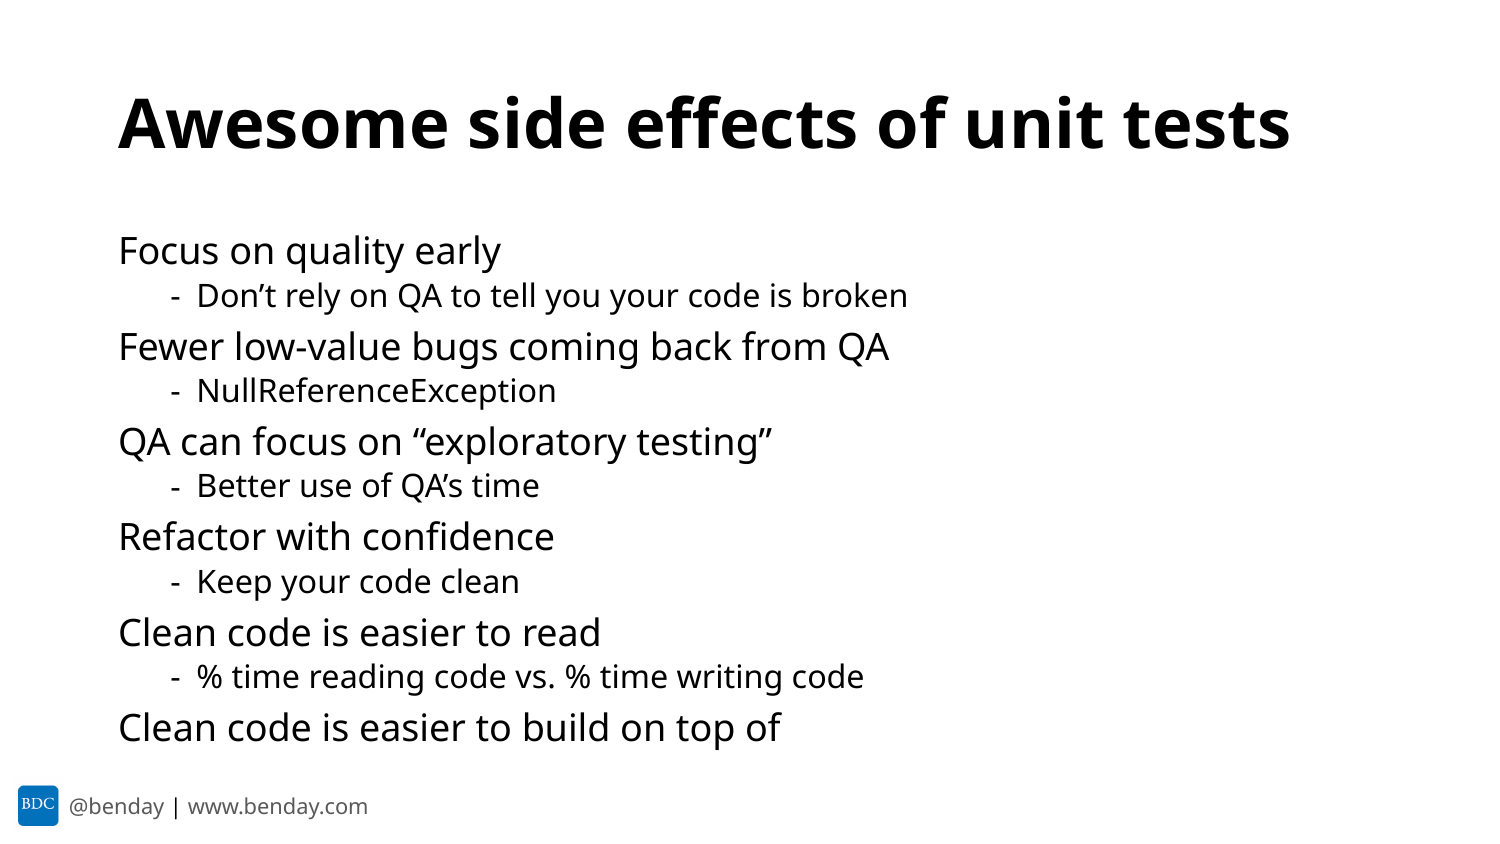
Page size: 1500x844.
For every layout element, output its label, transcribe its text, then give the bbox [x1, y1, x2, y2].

list Focus on quality early Don’t rely on QA to tell you your code is broken Fewer low-value bugs coming back from QA NullReferenceException QA can focus on “exploratory testing” Better use of QA’s time Refactor with confidence Keep your code clean Clean code is easier to read % time reading code vs. % time writing code Clean code is easier to build on top of [103, 224, 1397, 760]
picture [12, 777, 63, 831]
title Awesome side effects of unit tests [103, 44, 1397, 208]
